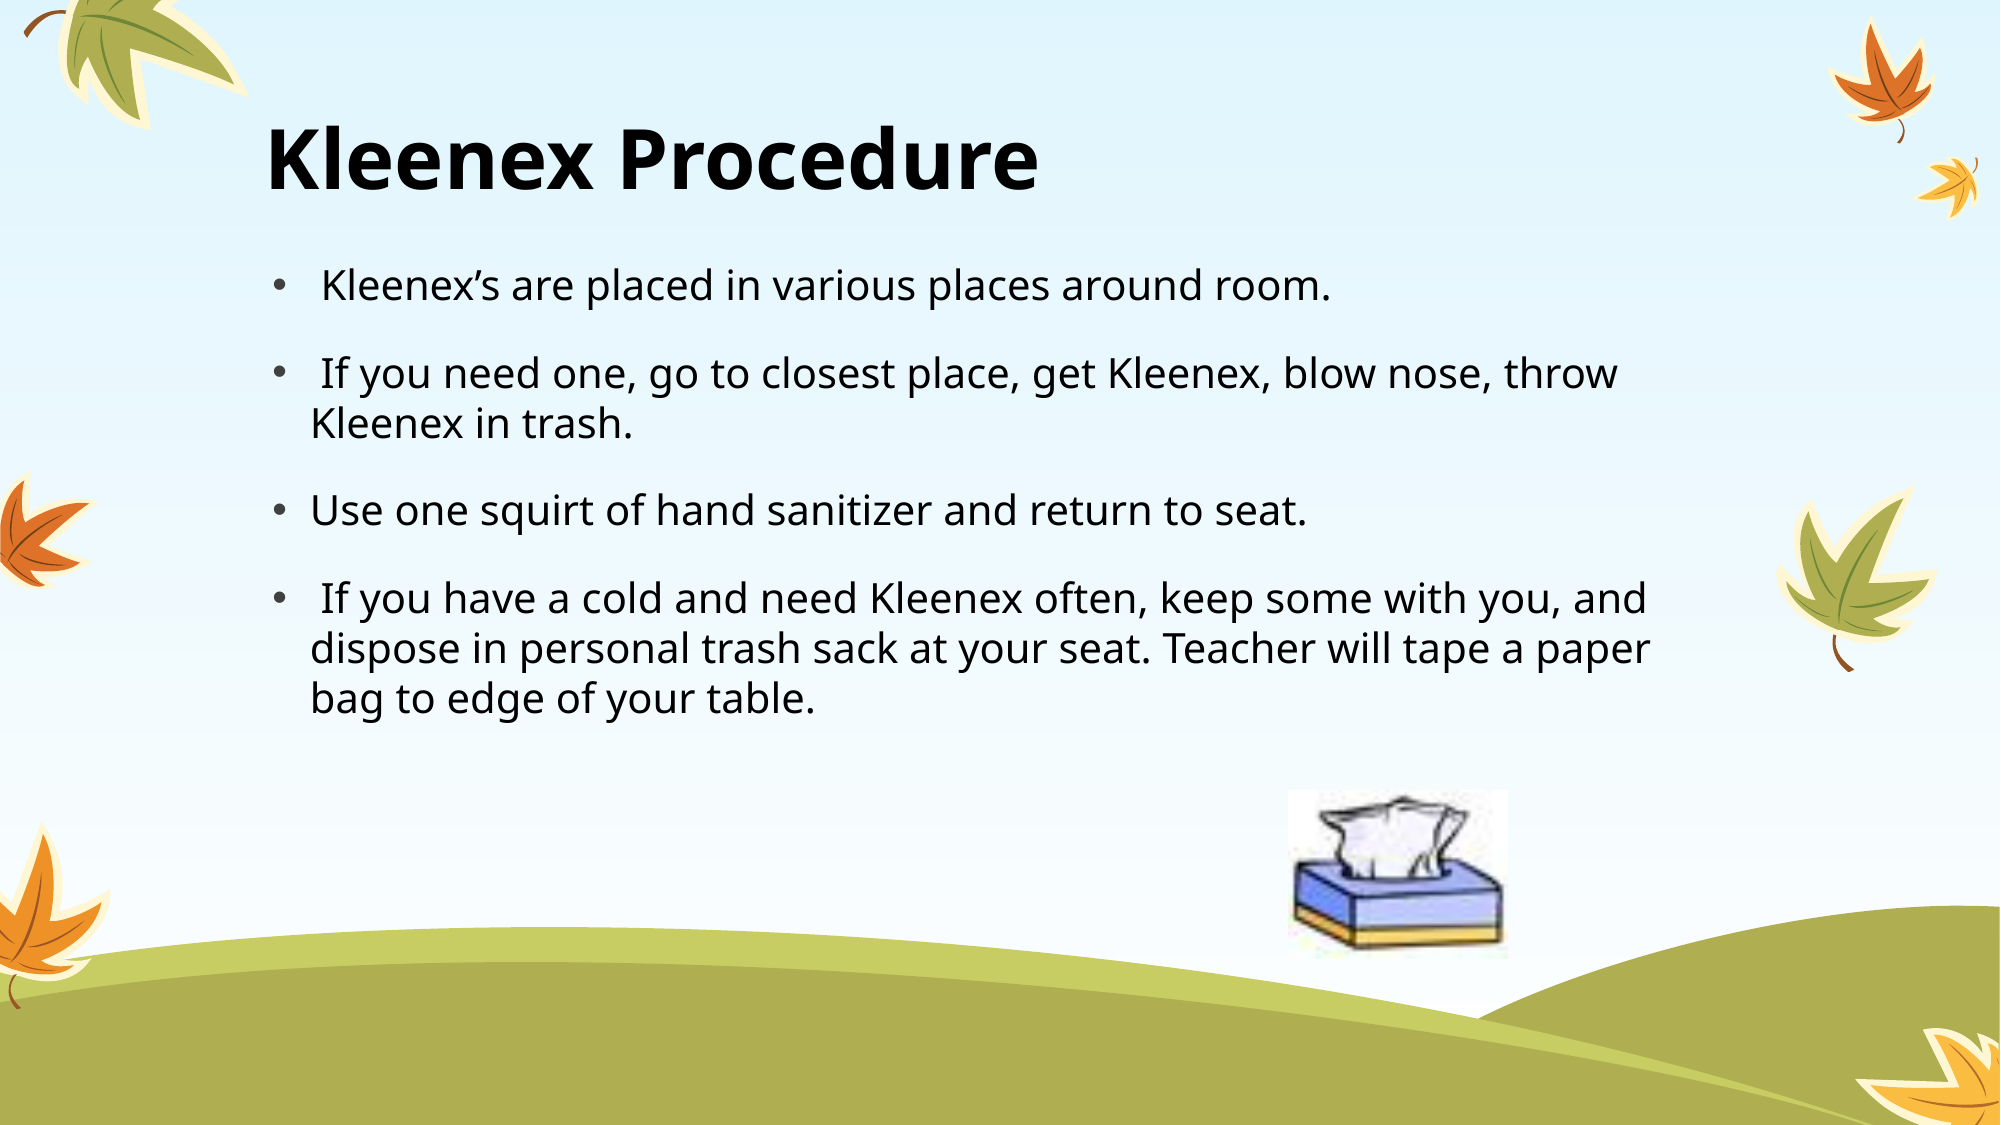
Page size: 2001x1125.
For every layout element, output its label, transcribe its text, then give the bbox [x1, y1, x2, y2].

picture [1288, 790, 1508, 959]
title Kleenex Procedure [249, 12, 1749, 216]
list Kleenex’s are placed in various places around room. If you need one, go to closest place, get Kleenex, blow nose, throw Kleenex in trash. Use one squirt of hand sanitizer and return to seat. If you have a cold and need Kleenex often, keep some with you, and dispose in personal trash sack at your seat. Teacher will tape a paper bag to edge of your table. [249, 251, 1750, 919]
